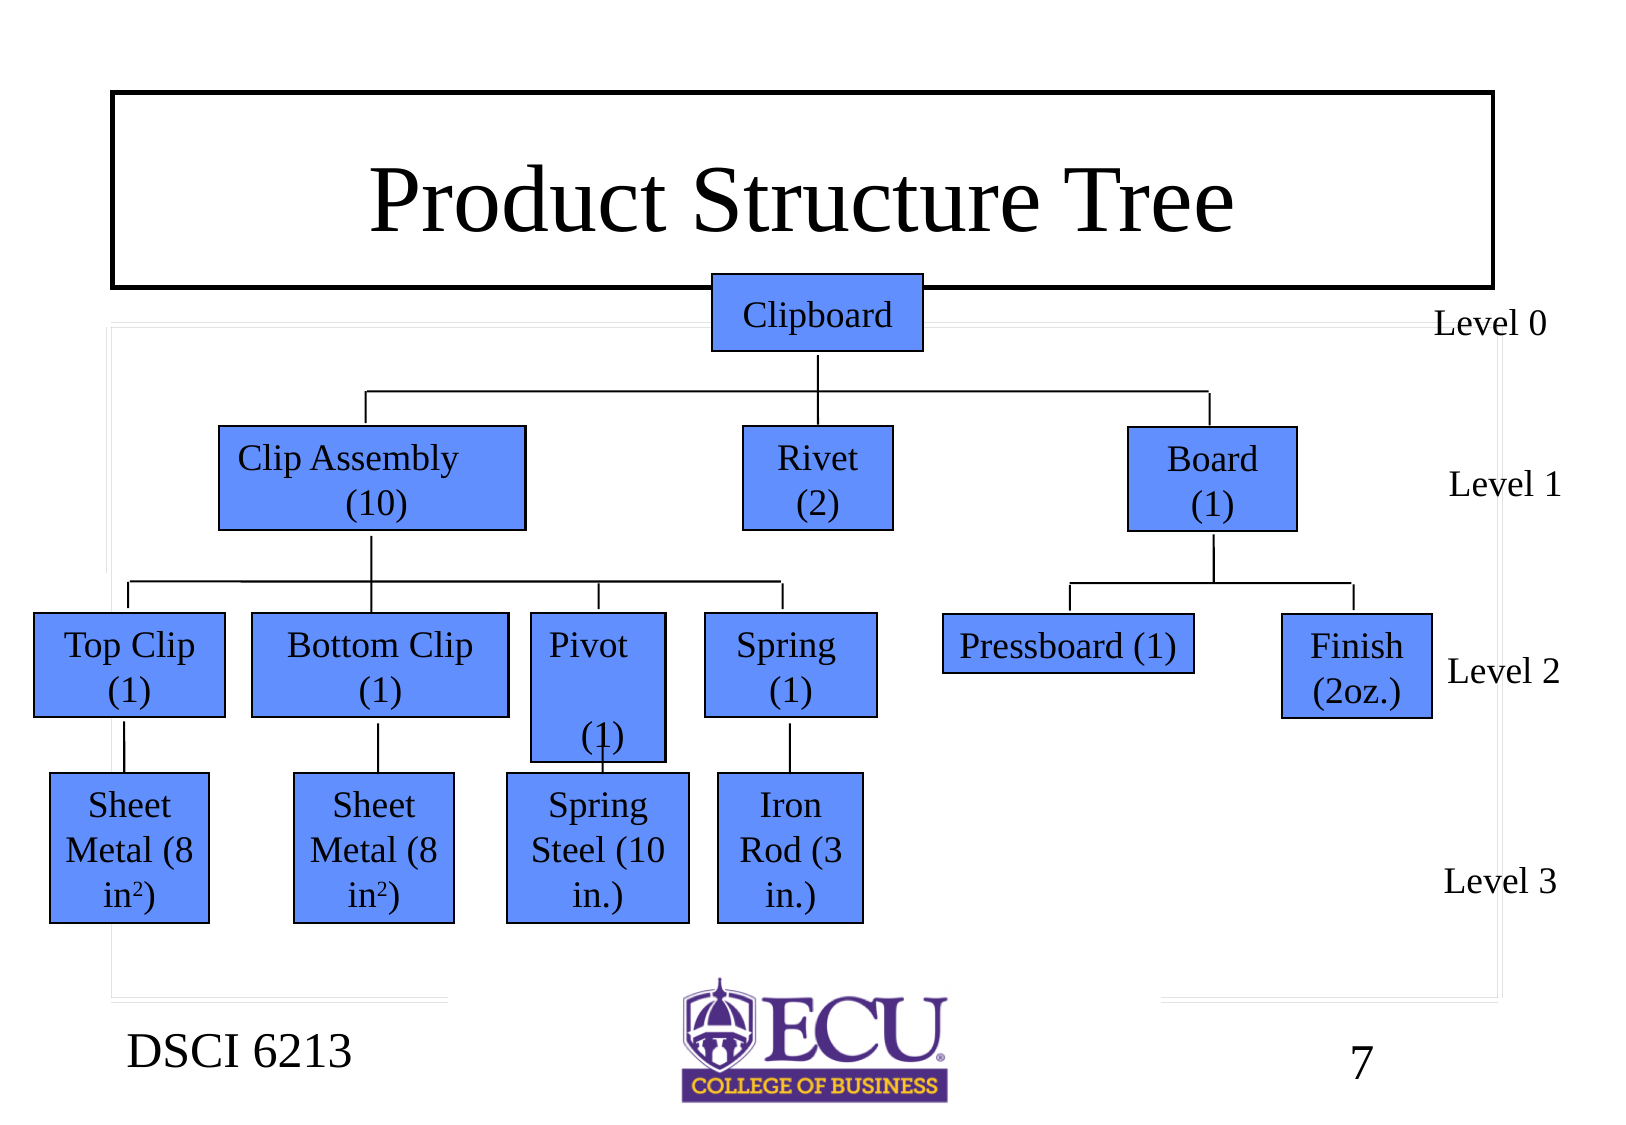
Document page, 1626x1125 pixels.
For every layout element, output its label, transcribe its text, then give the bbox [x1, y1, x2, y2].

text_box Clipboard [712, 293, 924, 324]
text_box Sheet Metal (8 in2) [49, 773, 109, 923]
text_box Level 1 [1500, 451, 1599, 511]
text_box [109, 324, 1500, 1000]
text_box Level 2 [1500, 638, 1600, 699]
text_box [942, 426, 1432, 721]
text_box Top Clip (1) [33, 612, 109, 718]
text_box Level 0 [1418, 290, 1614, 350]
title Product Structure Tree [110, 94, 1495, 293]
picture [674, 1000, 952, 1124]
text_box Level 3 [1500, 848, 1604, 909]
